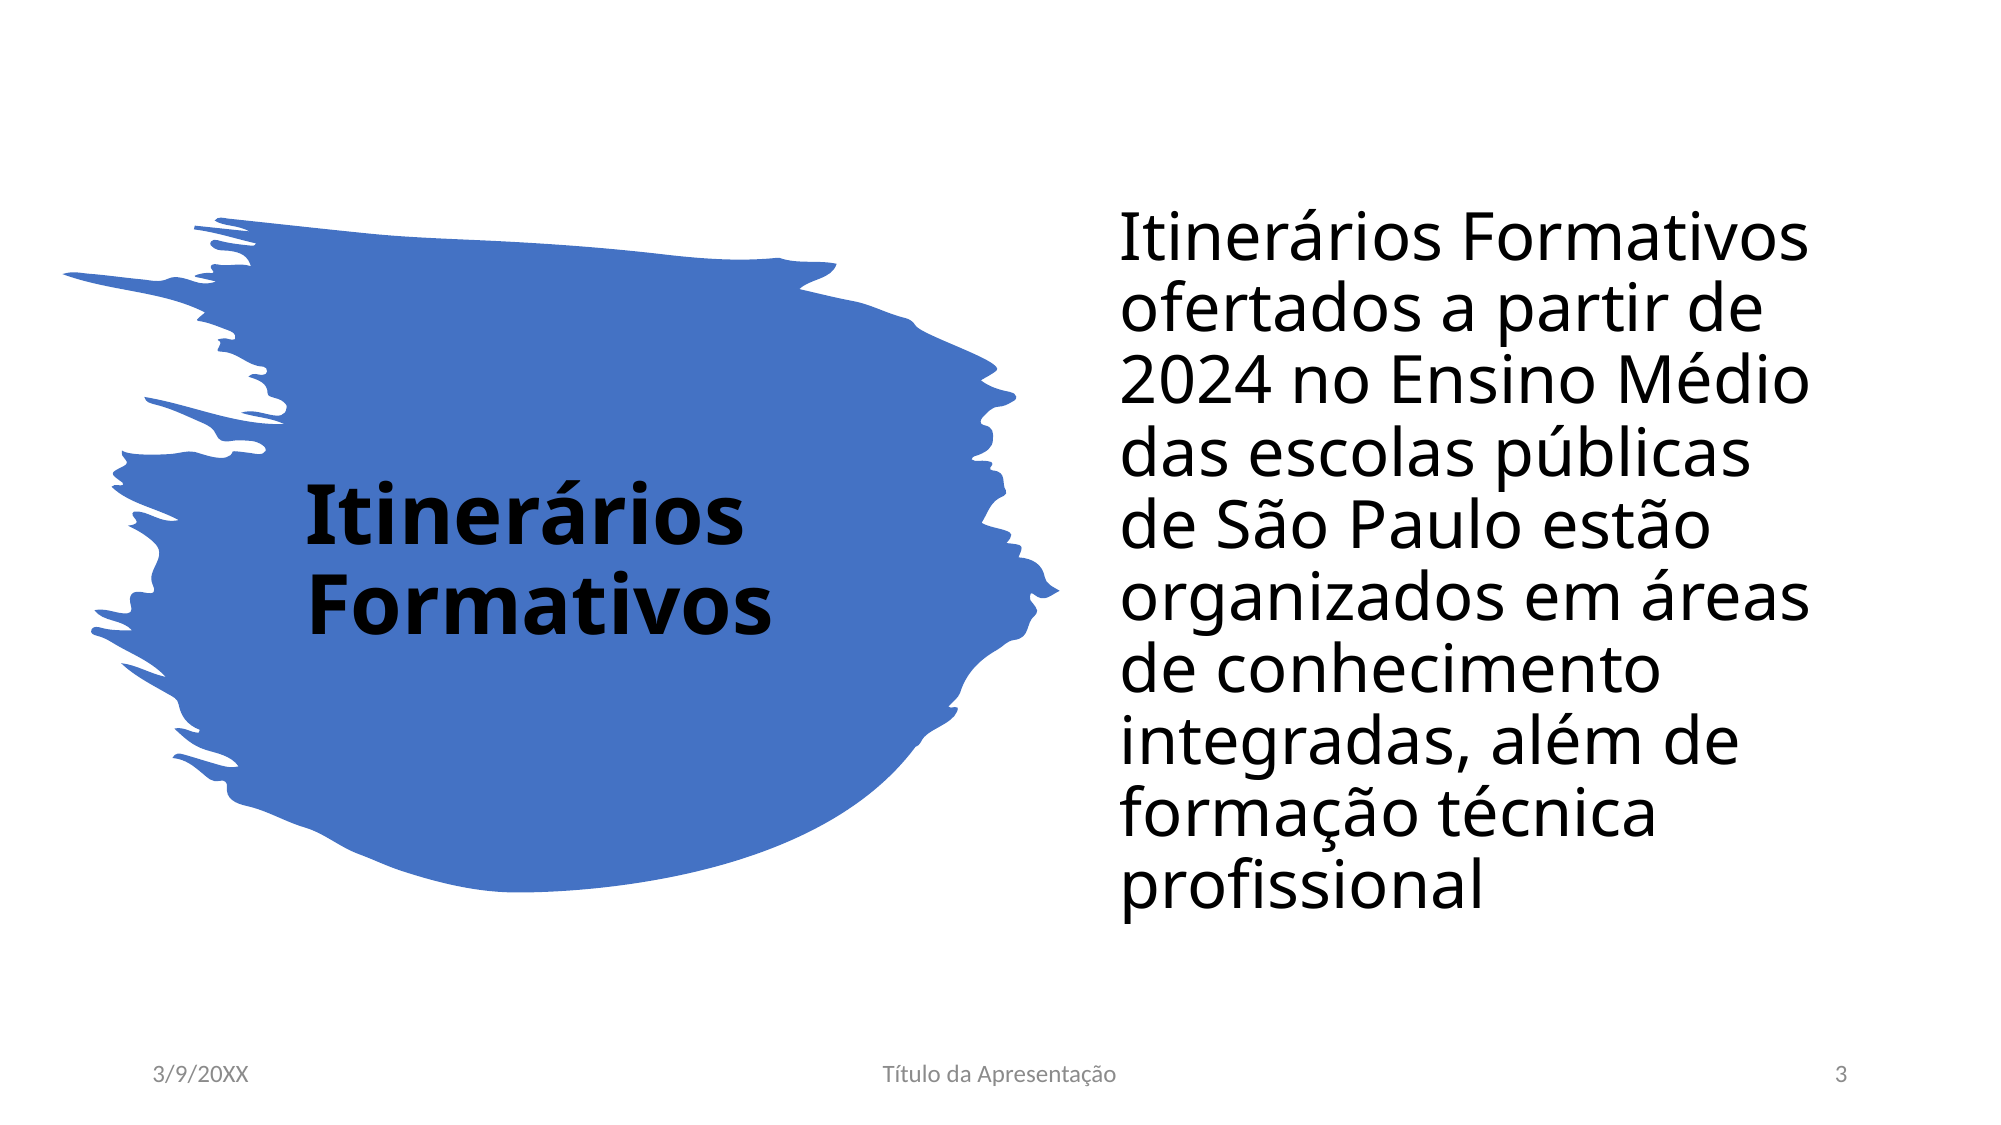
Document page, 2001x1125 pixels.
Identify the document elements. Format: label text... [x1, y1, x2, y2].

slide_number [137, 1042, 588, 1103]
list Itinerários Formativos ofertados a partir de 2024 no Ensino Médio das escolas públicas de São Paulo estão organizados em áreas de conhecimento integradas, além de formação técnica profissional [1104, 116, 1863, 1009]
footer Título da Apresentação [662, 1042, 1338, 1103]
slide_number 3 [1412, 1042, 1863, 1103]
title Itinerários Formativos [290, 367, 903, 758]
